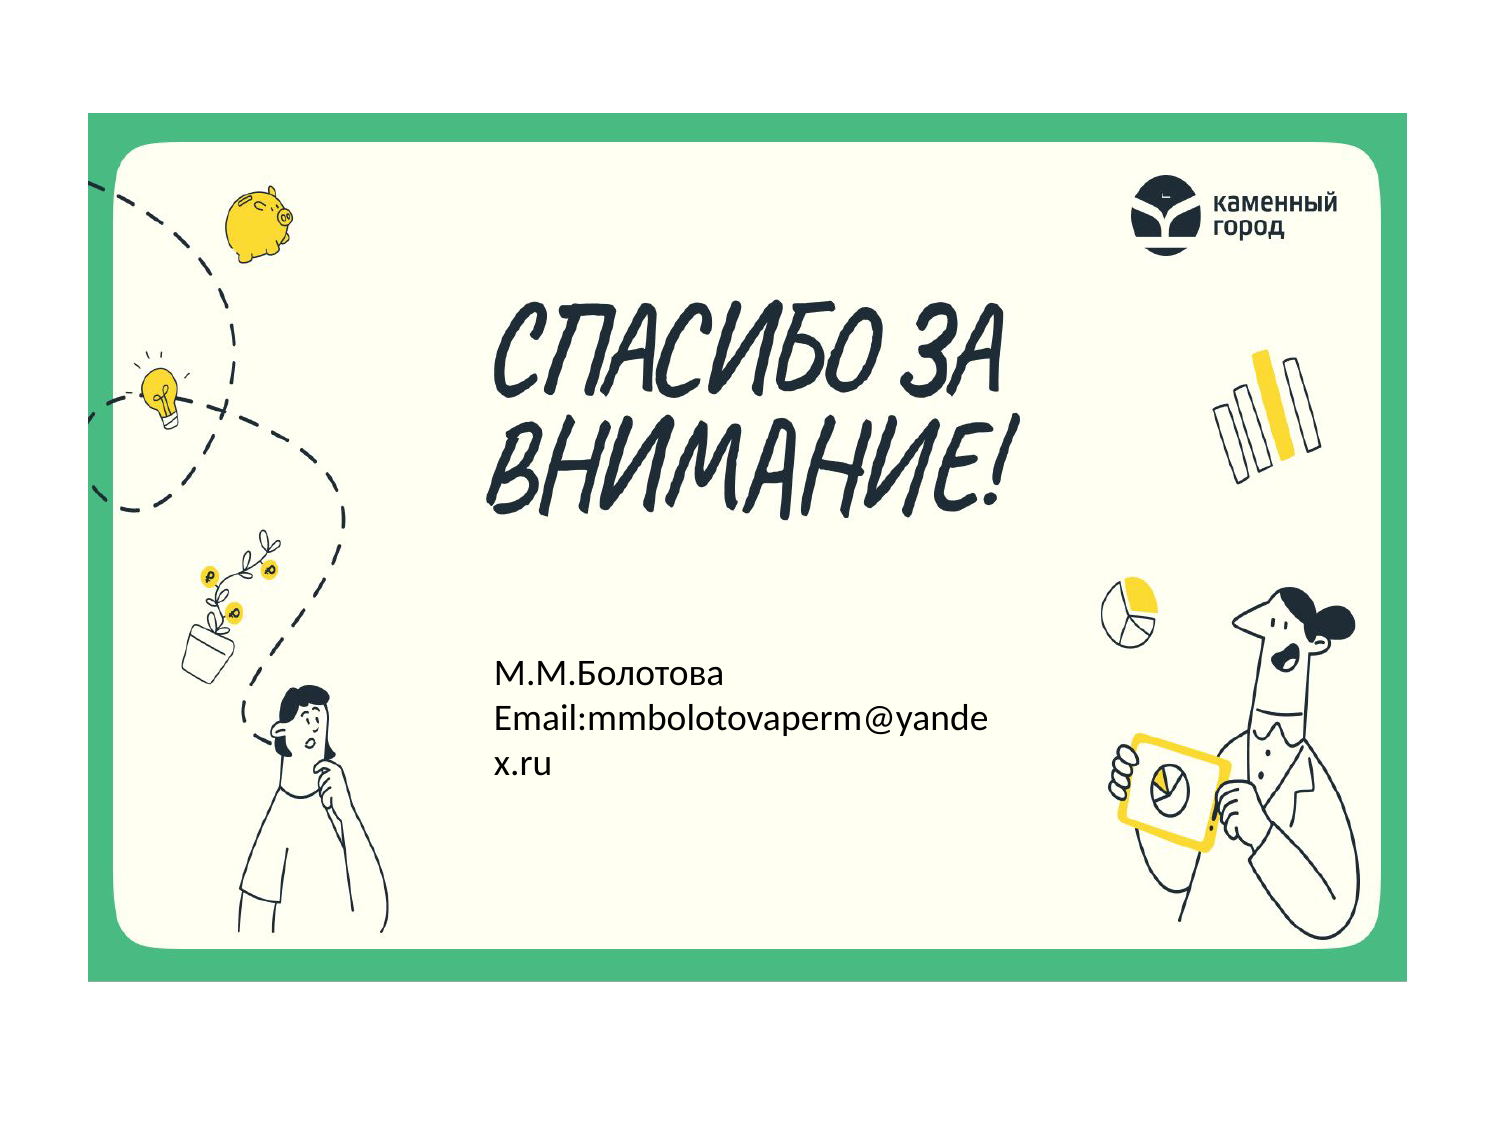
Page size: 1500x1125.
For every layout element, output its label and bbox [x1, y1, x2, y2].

list [88, 113, 1408, 982]
